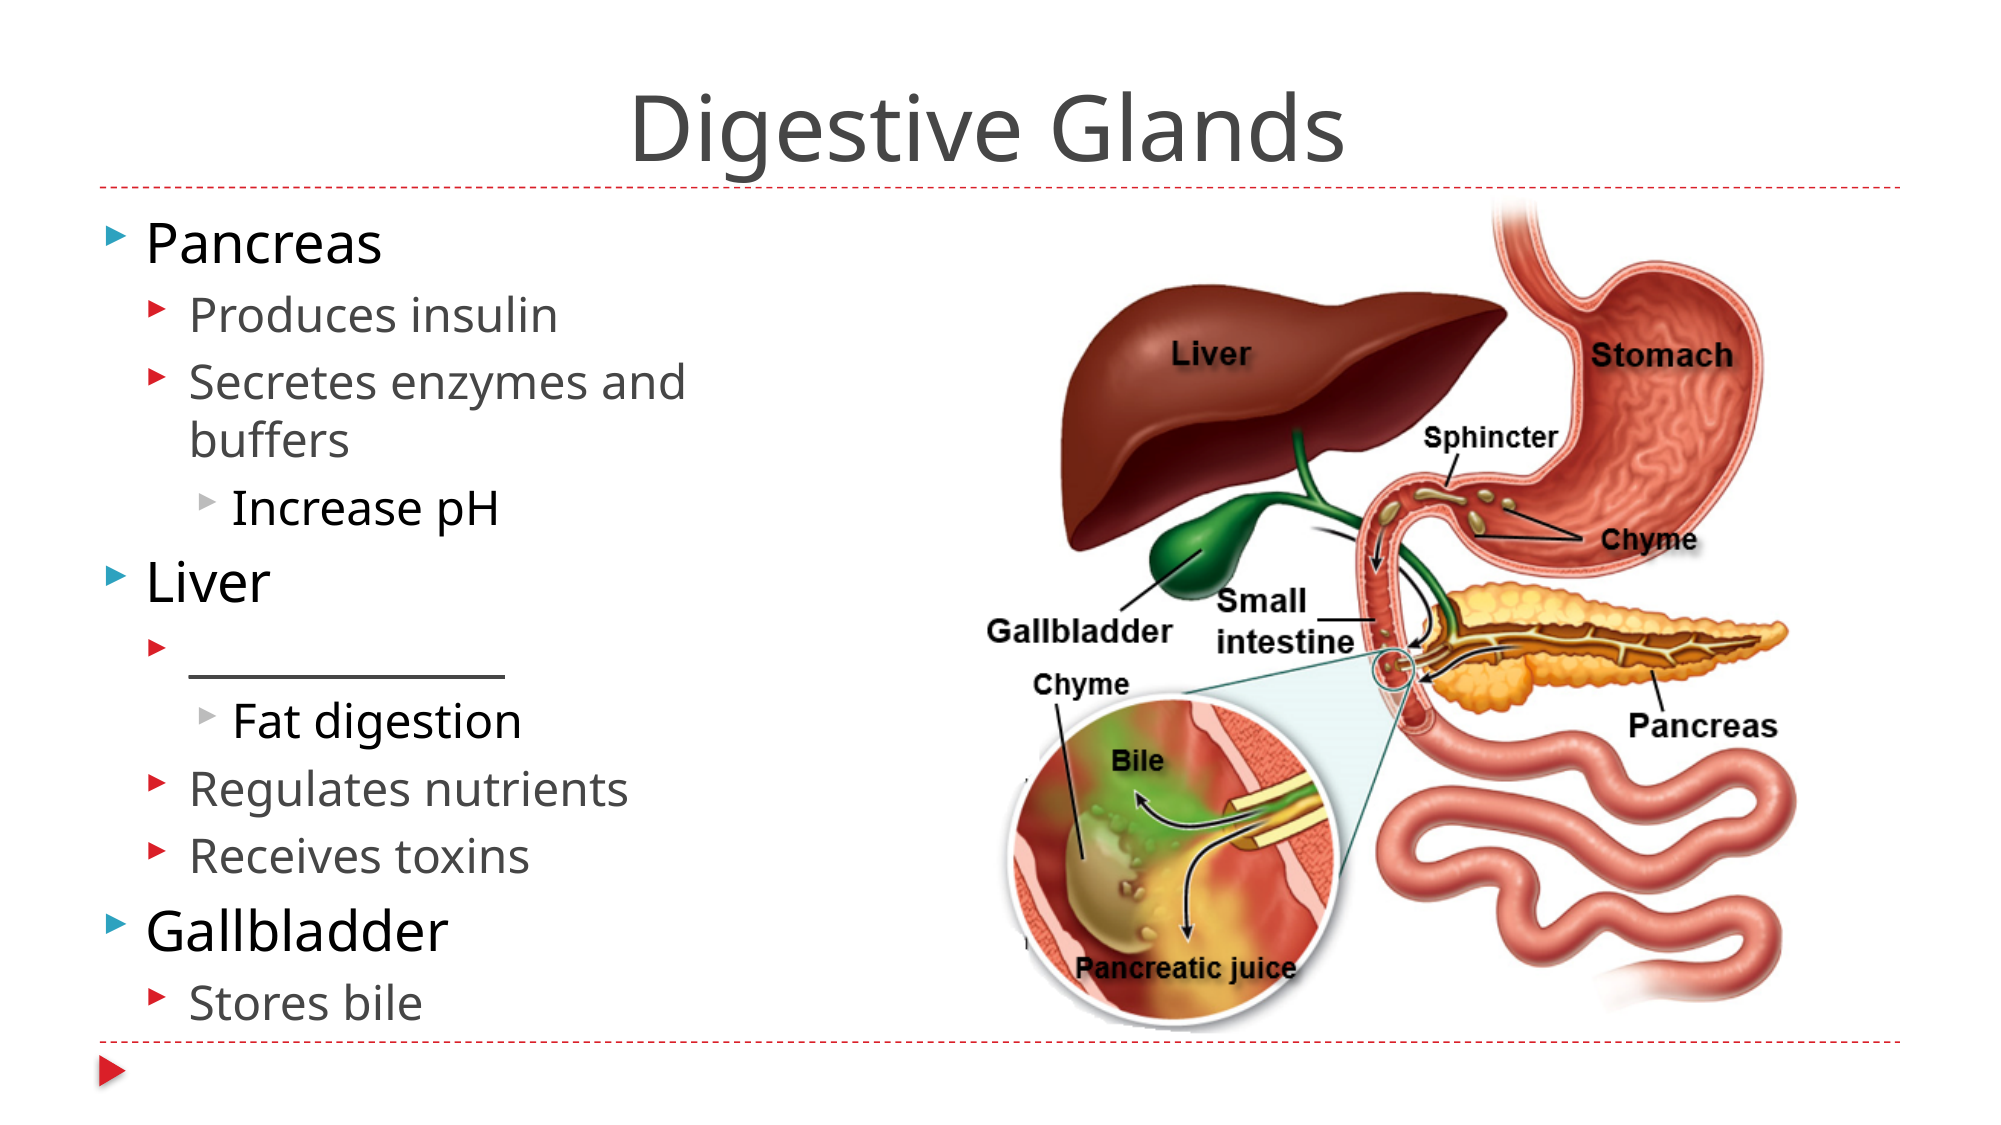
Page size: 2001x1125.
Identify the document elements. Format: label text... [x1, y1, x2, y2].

title Digestive Glands [300, 37, 1675, 188]
picture [971, 193, 1838, 1035]
list Pancreas Produces insulin Secretes enzymes and buffers Increase pH Liver ________________ Fat digestion Regulates nutrients Receives toxins Gallbladder Stores bile [87, 200, 800, 1038]
